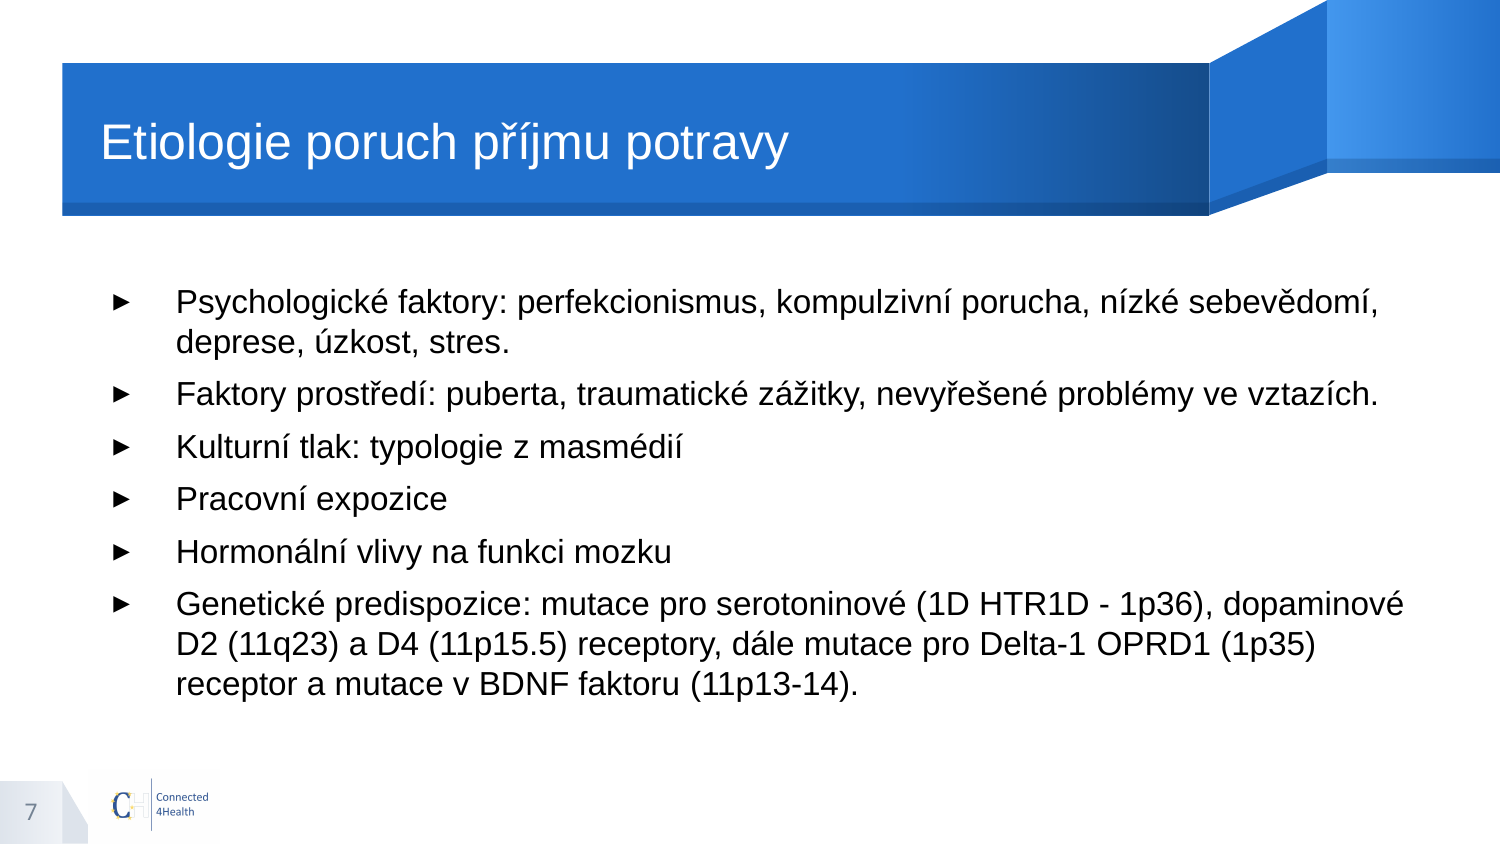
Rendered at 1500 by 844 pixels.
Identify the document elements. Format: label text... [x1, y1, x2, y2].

list Psychologické faktory: perfekcionismus, kompulzivní porucha, nízké sebevědomí, deprese, úzkost, stres. Faktory prostředí: puberta, traumatické zážitky, nevyřešené problémy ve vztazích. Kulturní tlak: typologie z masmédií Pracovní expozice Hormonální vlivy na funkci mozku Genetické predispozice: mutace pro serotoninové (1D HTR1D - 1p36), dopaminové D2 (11q23) a D4 (11p15.5) receptory, dále mutace pro Delta-1 OPRD1 (1p35) receptor a mutace v BDNF faktoru (11p13-14). [100, 280, 1424, 744]
slide_number 7 [0, 781, 63, 844]
picture [88, 769, 220, 844]
title Etiologie poruch příjmu potravy [100, 64, 1210, 215]
